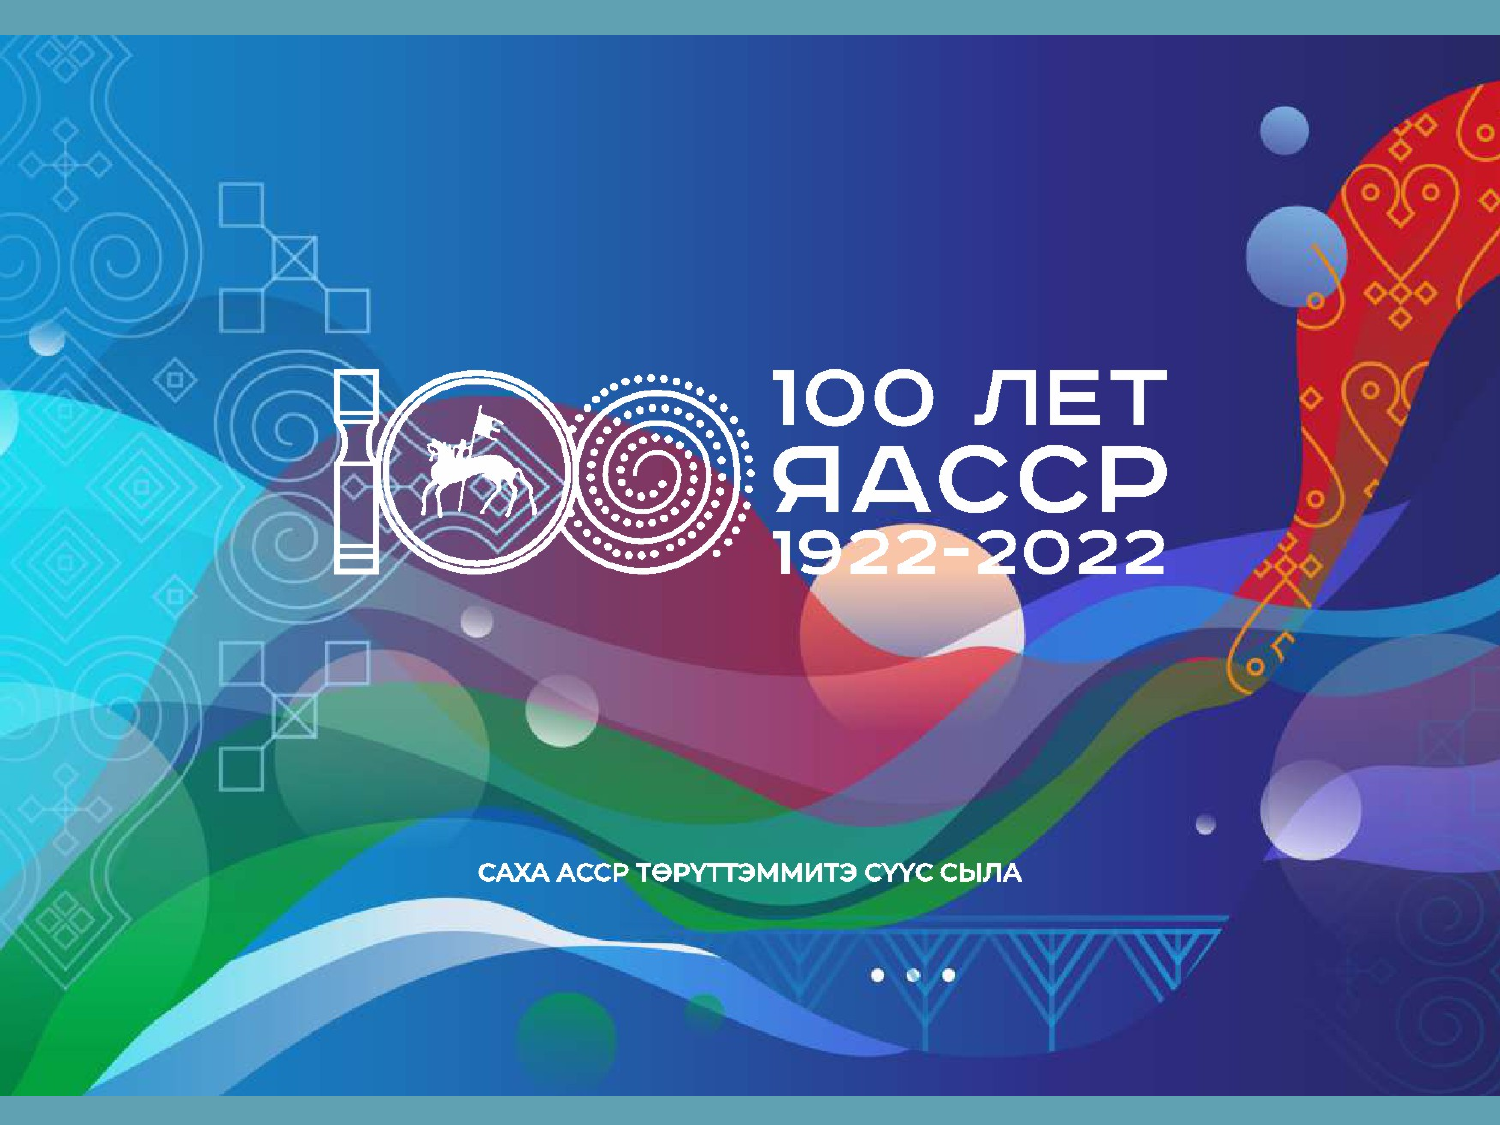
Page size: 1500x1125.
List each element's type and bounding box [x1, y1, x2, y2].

list [0, 34, 1500, 1096]
